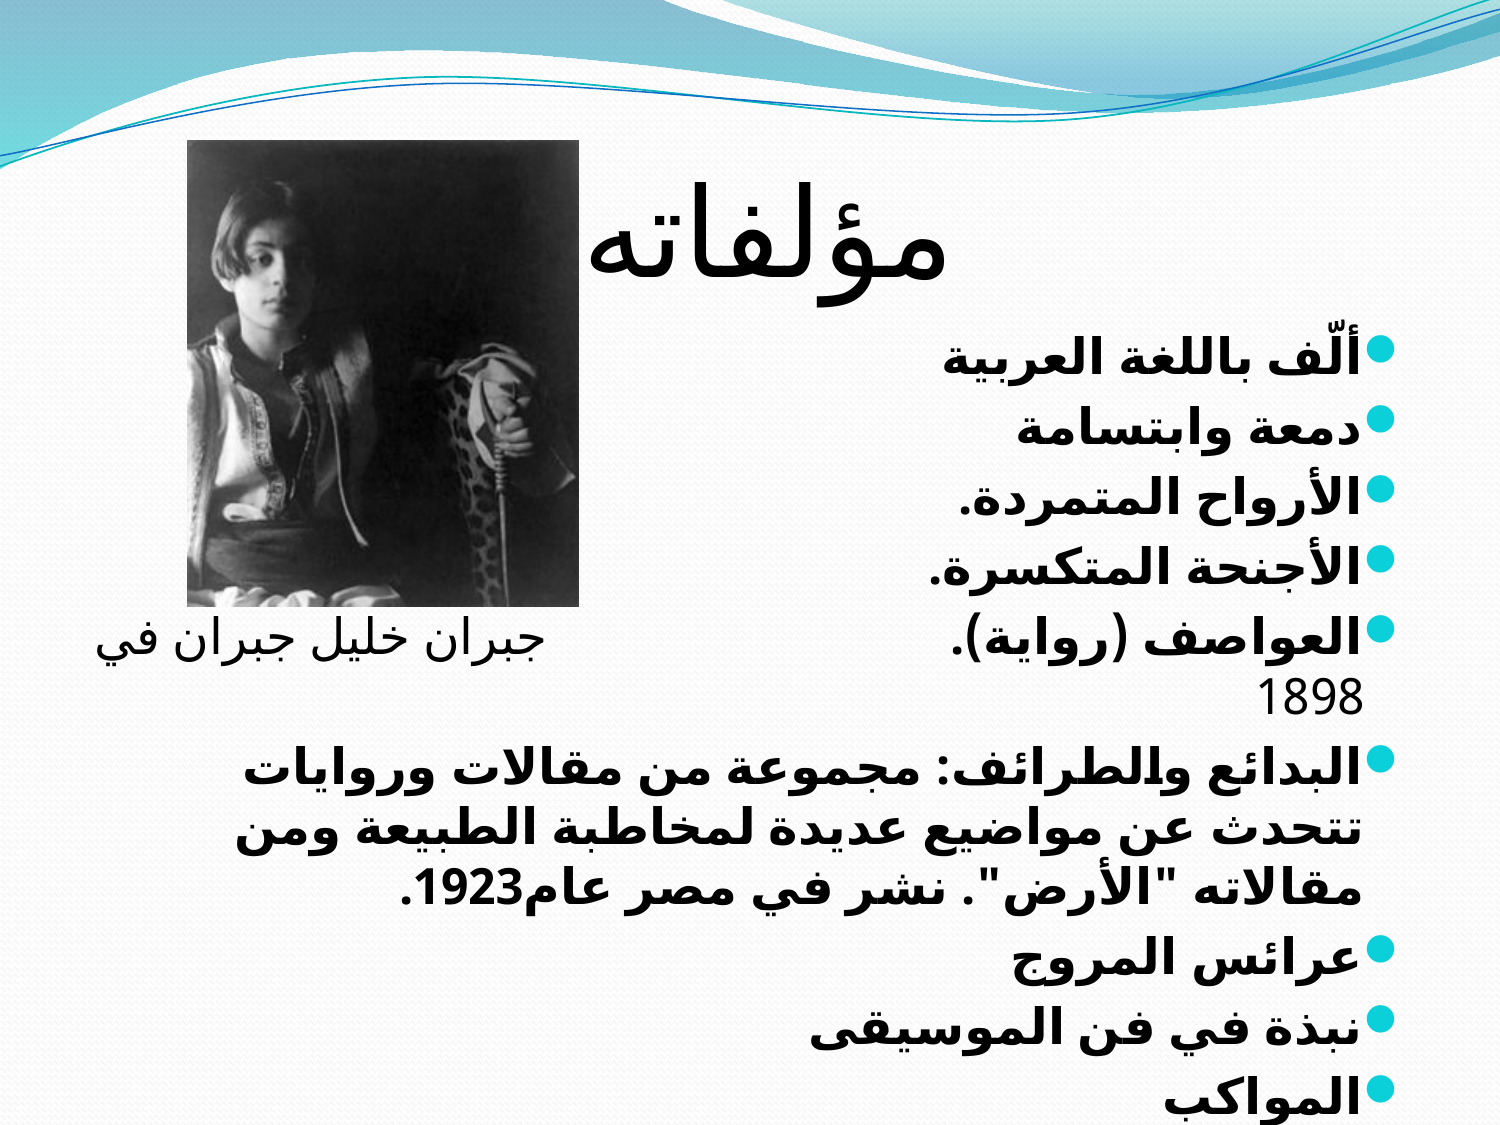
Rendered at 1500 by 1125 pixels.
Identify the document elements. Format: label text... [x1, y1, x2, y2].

title مؤلفاته: [75, 115, 1425, 303]
picture [187, 140, 579, 607]
list ألّف باللغة العربية دمعة وابتسامة الأرواح المتمردة. الأجنحة المتكسرة. العواصف (رواية). جبران خليل جبران في 1898 البدائع والطرائف: مجموعة من مقالات وروايات تتحدث عن مواضيع عديدة لمخاطبة الطبيعة ومن مقالاته "الأرض". نشر في مصر عام1923. عرائس المروج نبذة في فن الموسيقى المواكب ألّف باللغة الإنجليزية: [75, 317, 1425, 1038]
